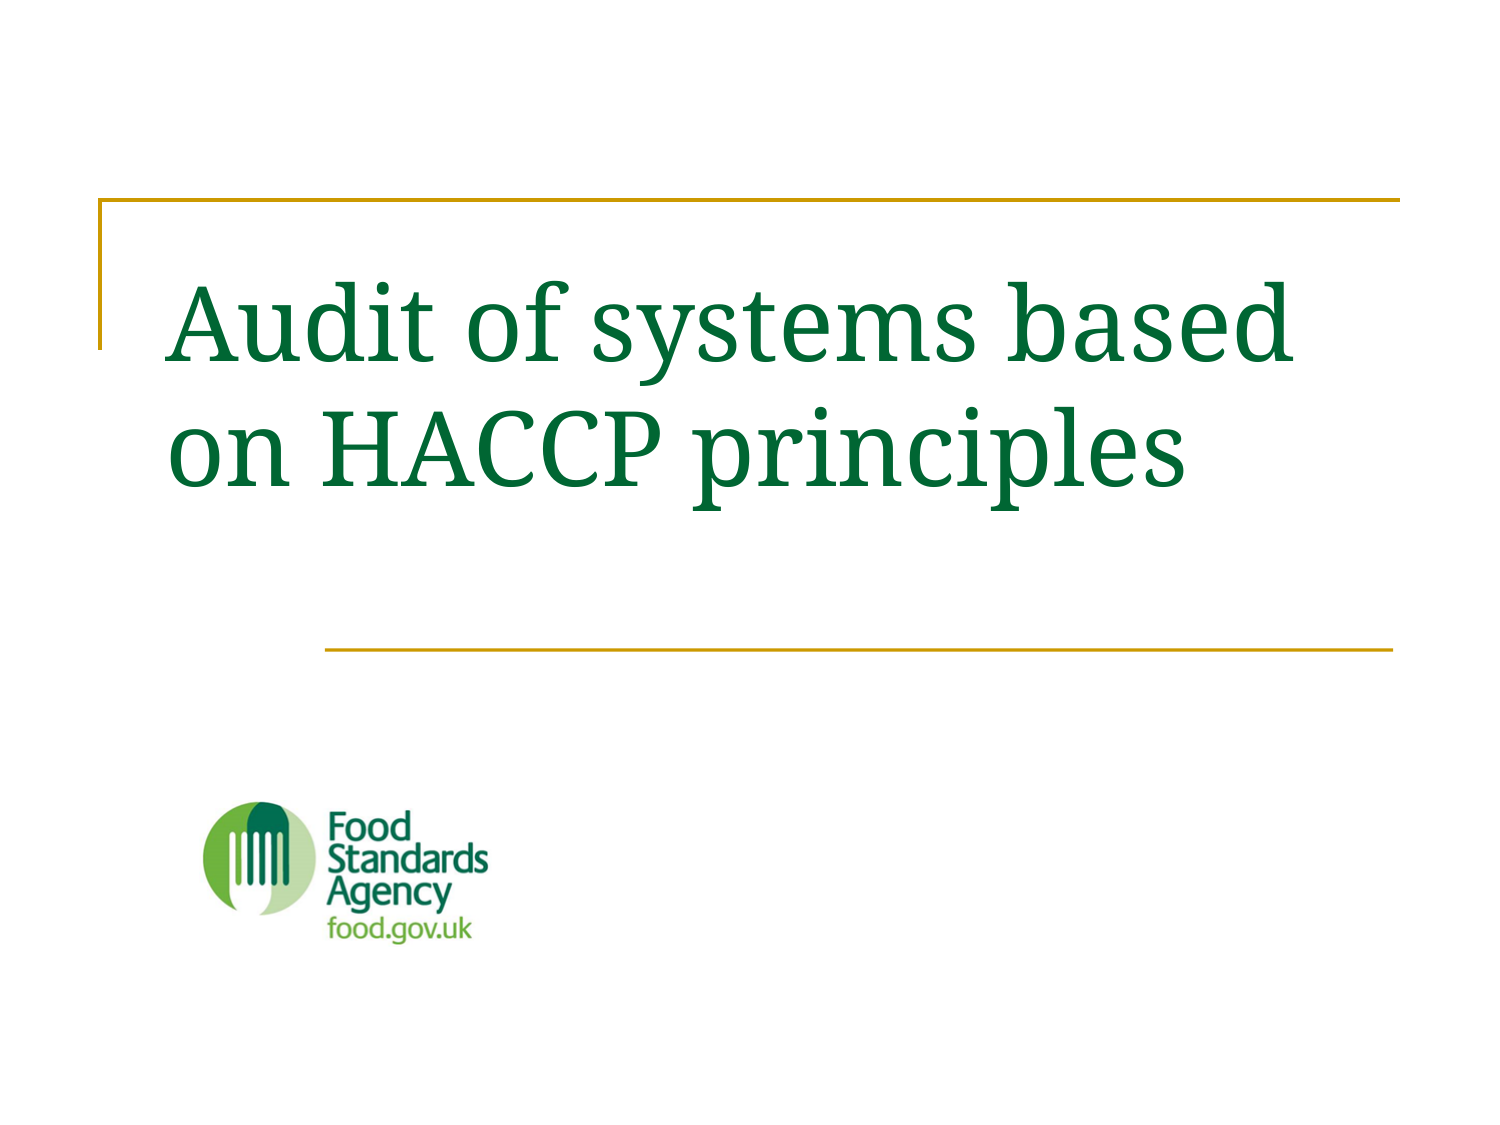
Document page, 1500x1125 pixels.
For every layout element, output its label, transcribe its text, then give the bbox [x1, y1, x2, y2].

picture [198, 800, 492, 947]
title Audit of systems based on HACCP principles [149, 249, 1401, 538]
